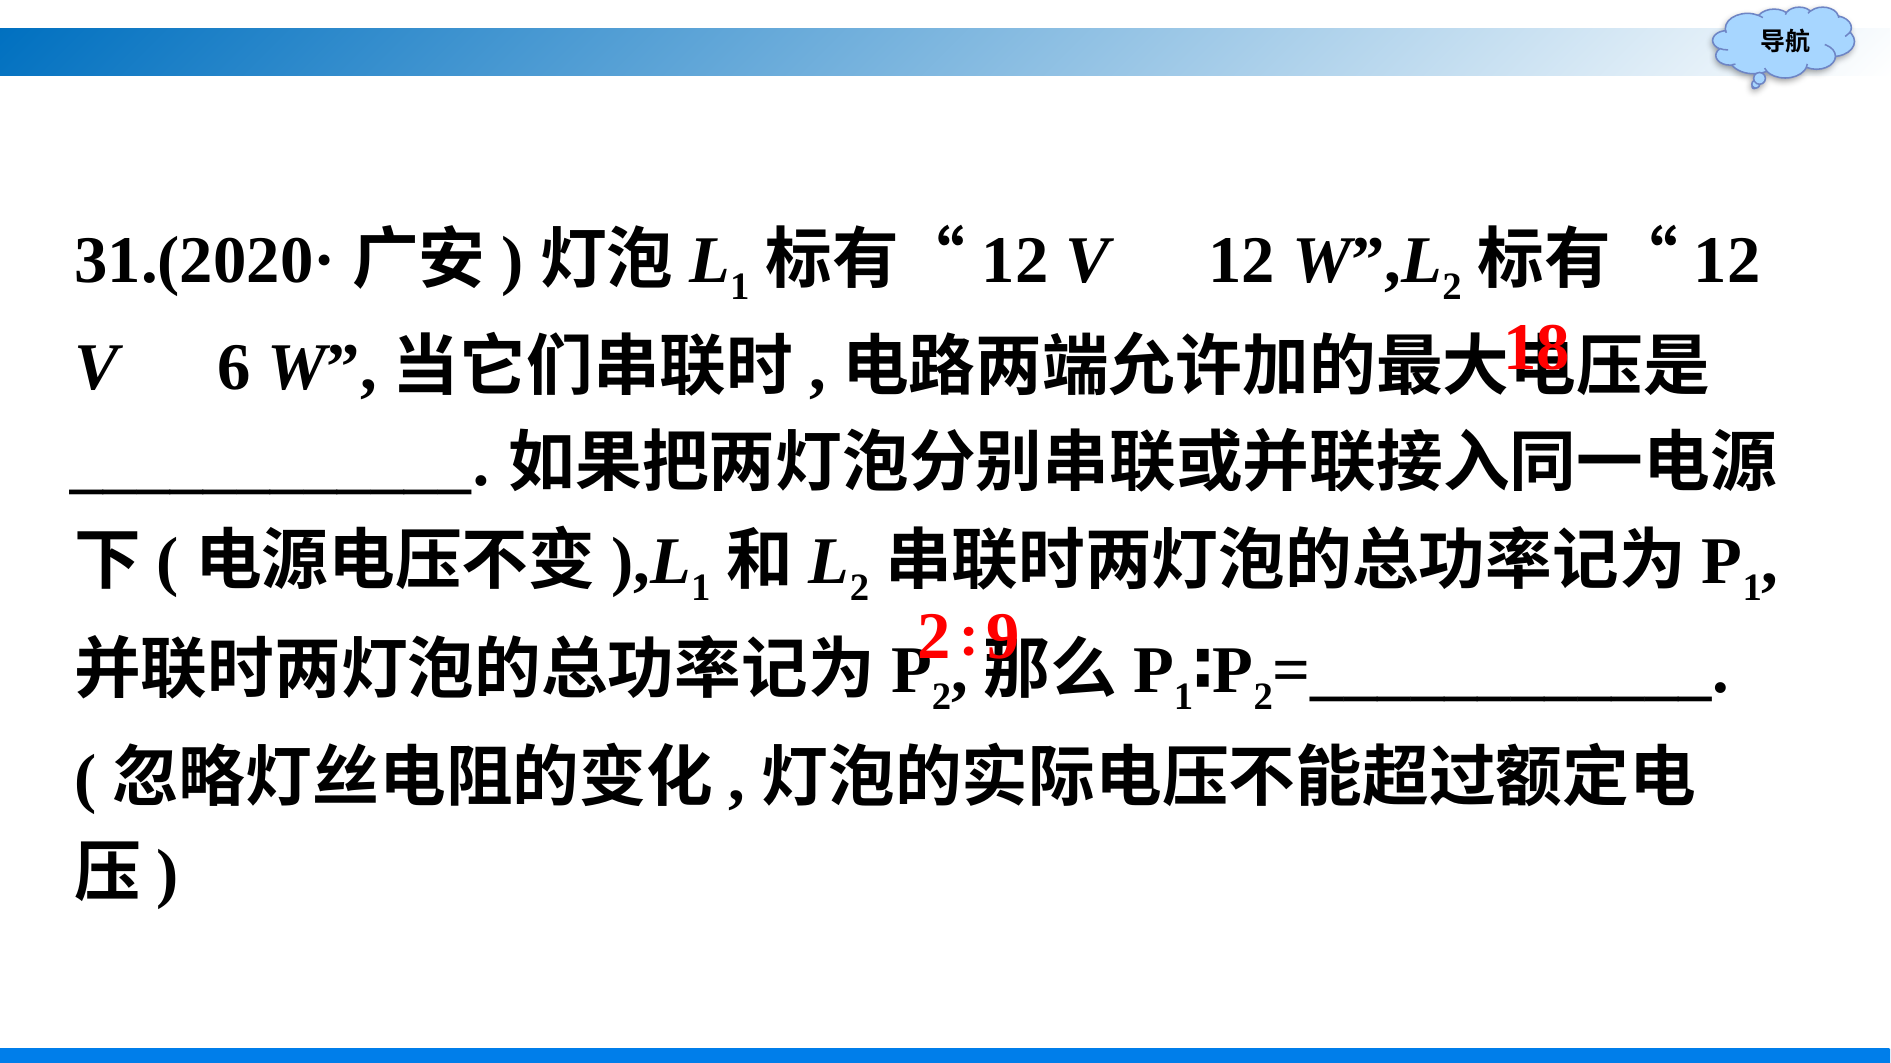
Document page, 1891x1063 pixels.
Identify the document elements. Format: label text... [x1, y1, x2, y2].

text_box 2∶9 [902, 584, 1035, 679]
text_box 31.(2020·广安)灯泡L1标有“12 V 12 W”,L2标有“12 V 6 W”,当它们串联时,电路两端允许加的最大电压是____________.如果把两灯泡分别串联或并联接入同一电源下(电源电压不变),L1和L2串联时两灯泡的总功率记为P1,并联时两灯泡的总功率记为P2,那么P1∶P2=____________.(忽略灯丝电阻的变化,灯泡的实际电压不能超过额定电压) [59, 190, 1833, 917]
text_box 18 [1488, 295, 1586, 390]
